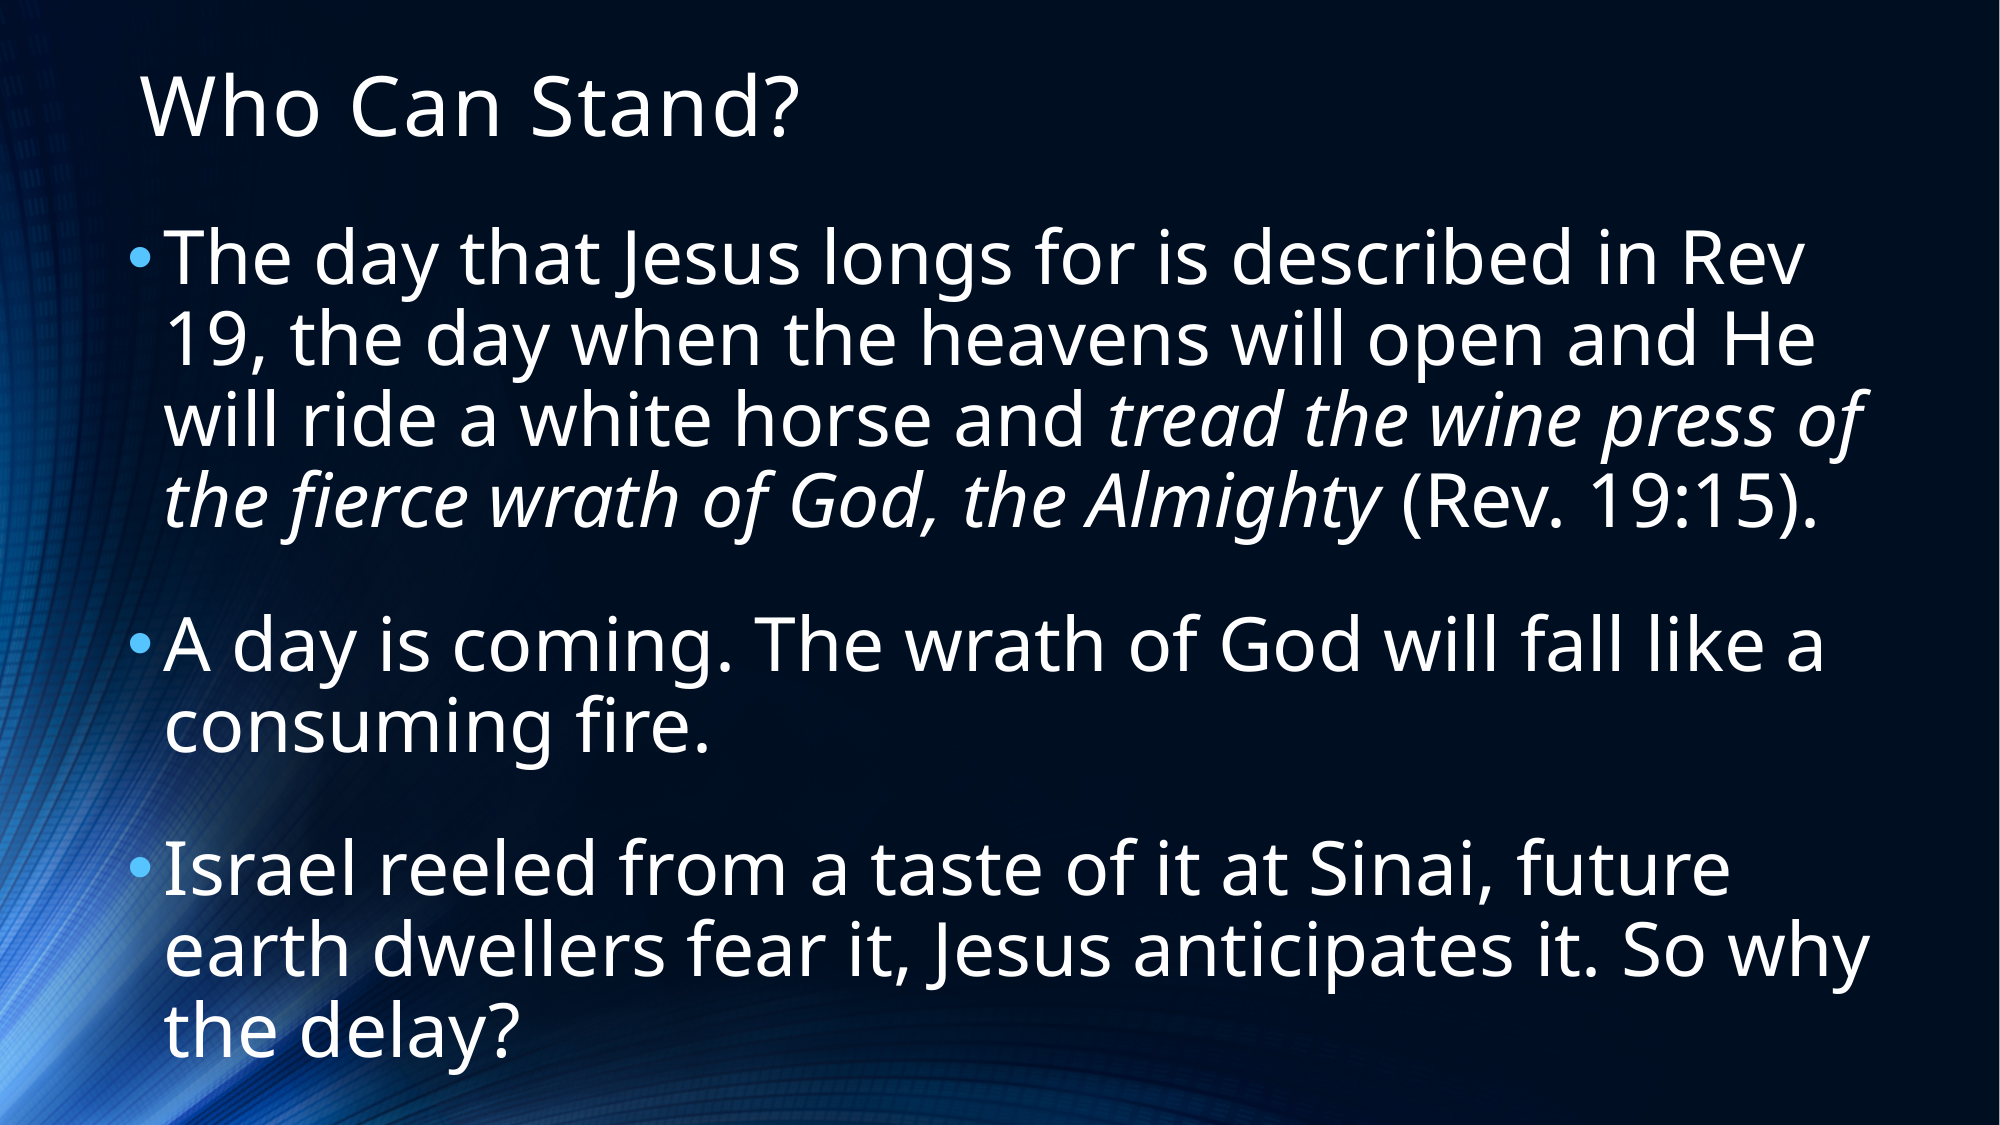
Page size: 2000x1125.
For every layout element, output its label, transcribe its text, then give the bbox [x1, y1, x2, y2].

picture [0, 0, 2000, 1125]
list The day that Jesus longs for is described in Rev 19, the day when the heavens will open and He will ride a white horse and tread the wine press of the fierce wrath of God, the Almighty (Rev. 19:15). A day is coming. The wrath of God will fall like a consuming fire. Israel reeled from a taste of it at Sinai, future earth dwellers fear it, Jesus anticipates it. So why the delay? [112, 212, 1900, 1025]
title Who Can Stand? [124, 24, 1563, 163]
